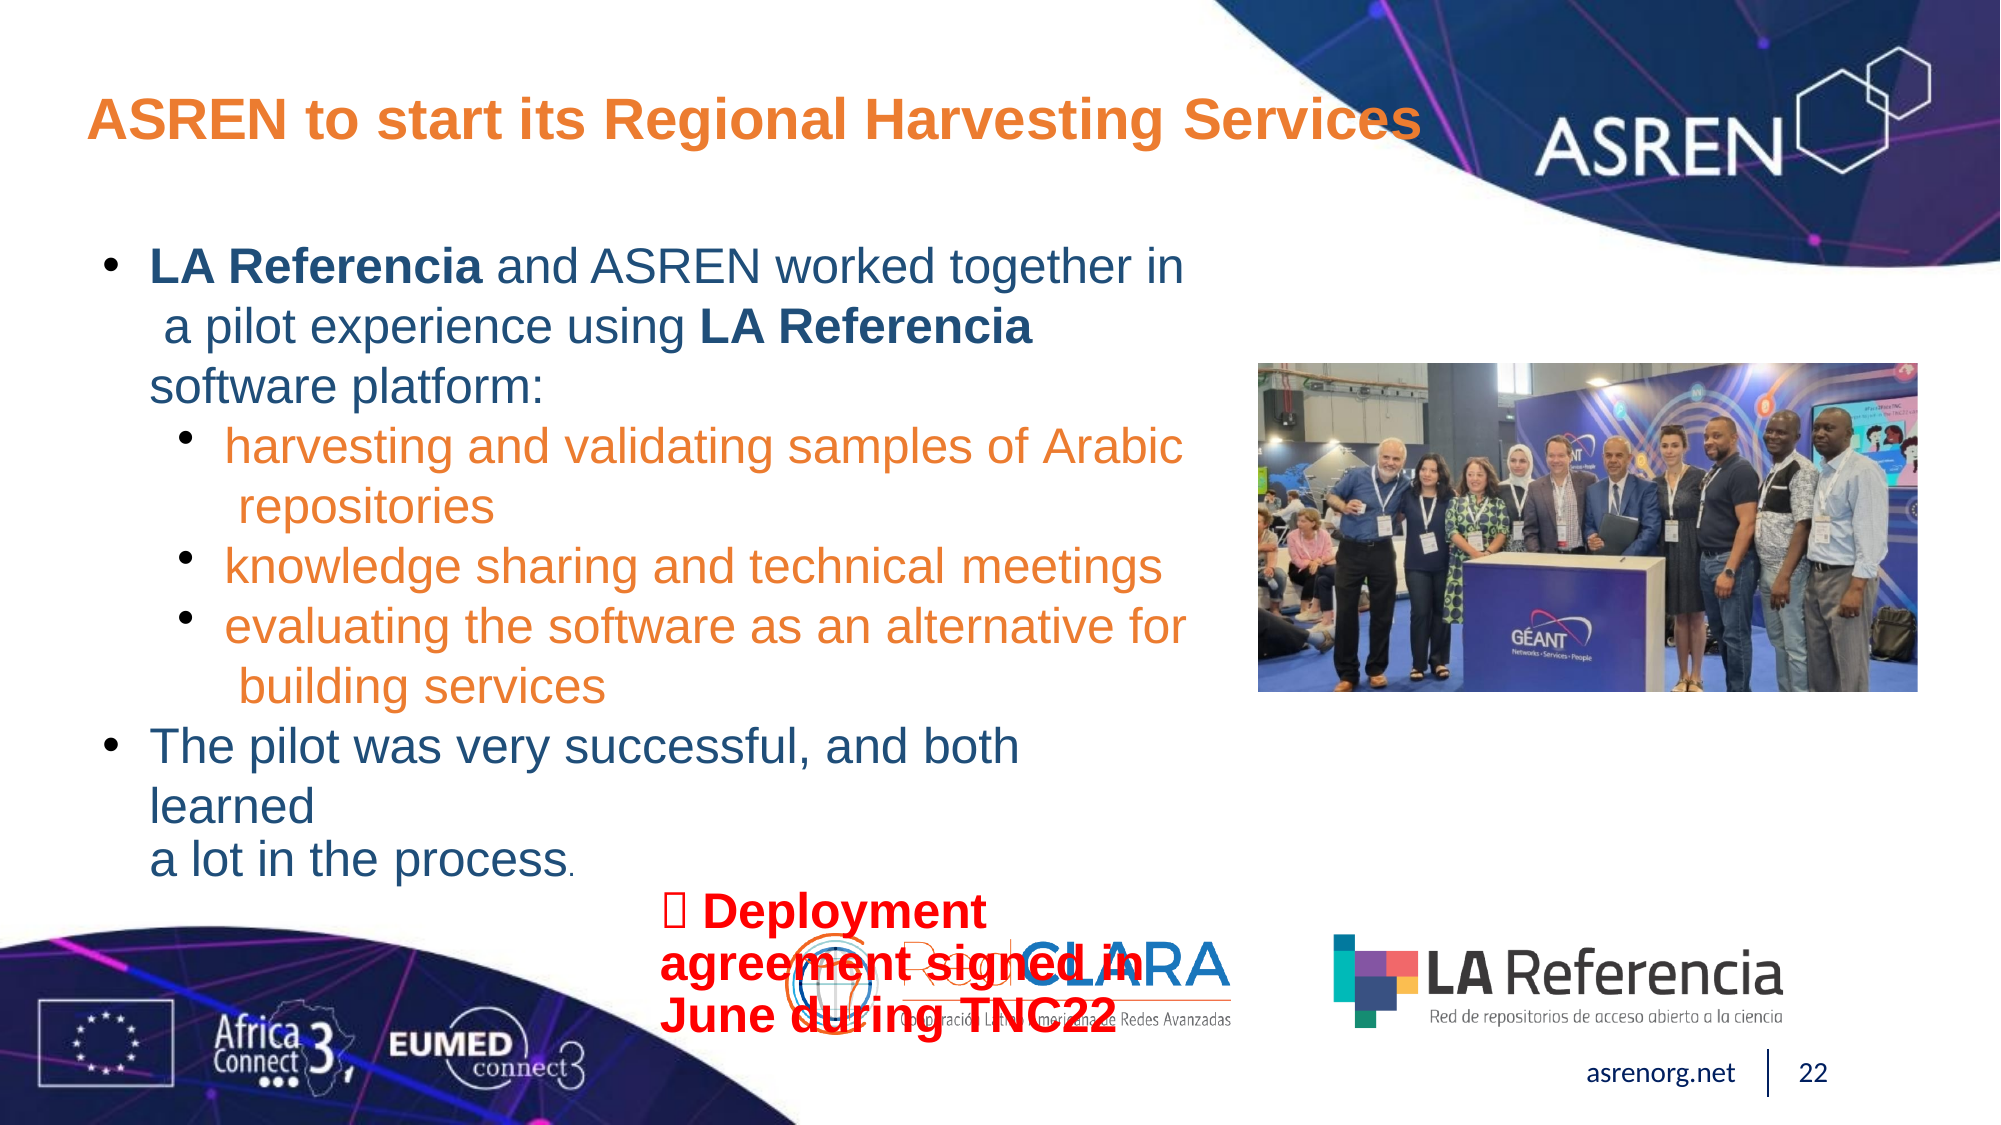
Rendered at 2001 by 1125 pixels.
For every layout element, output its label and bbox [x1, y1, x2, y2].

text_box [783, 927, 1784, 1041]
text_box [0, 0, 2000, 1125]
